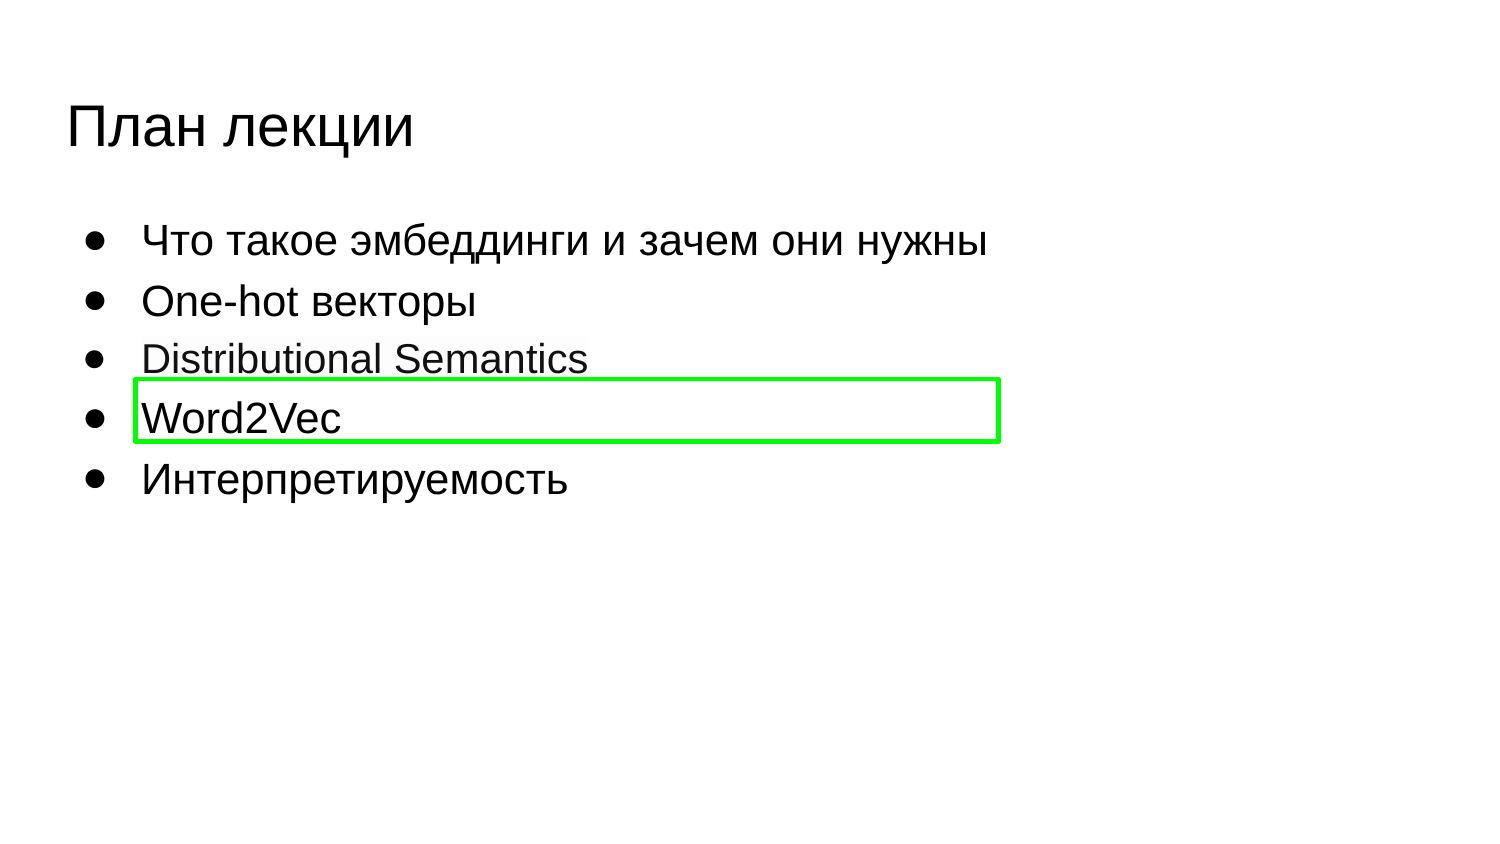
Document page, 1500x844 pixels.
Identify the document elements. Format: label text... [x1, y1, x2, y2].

title План лекции [51, 72, 1449, 167]
list Что такое эмбеддинги и зачем они нужны One-hot векторы Distributional Semantics Word2Vec Интерпретируемость [51, 189, 1449, 750]
text_box [135, 379, 999, 442]
